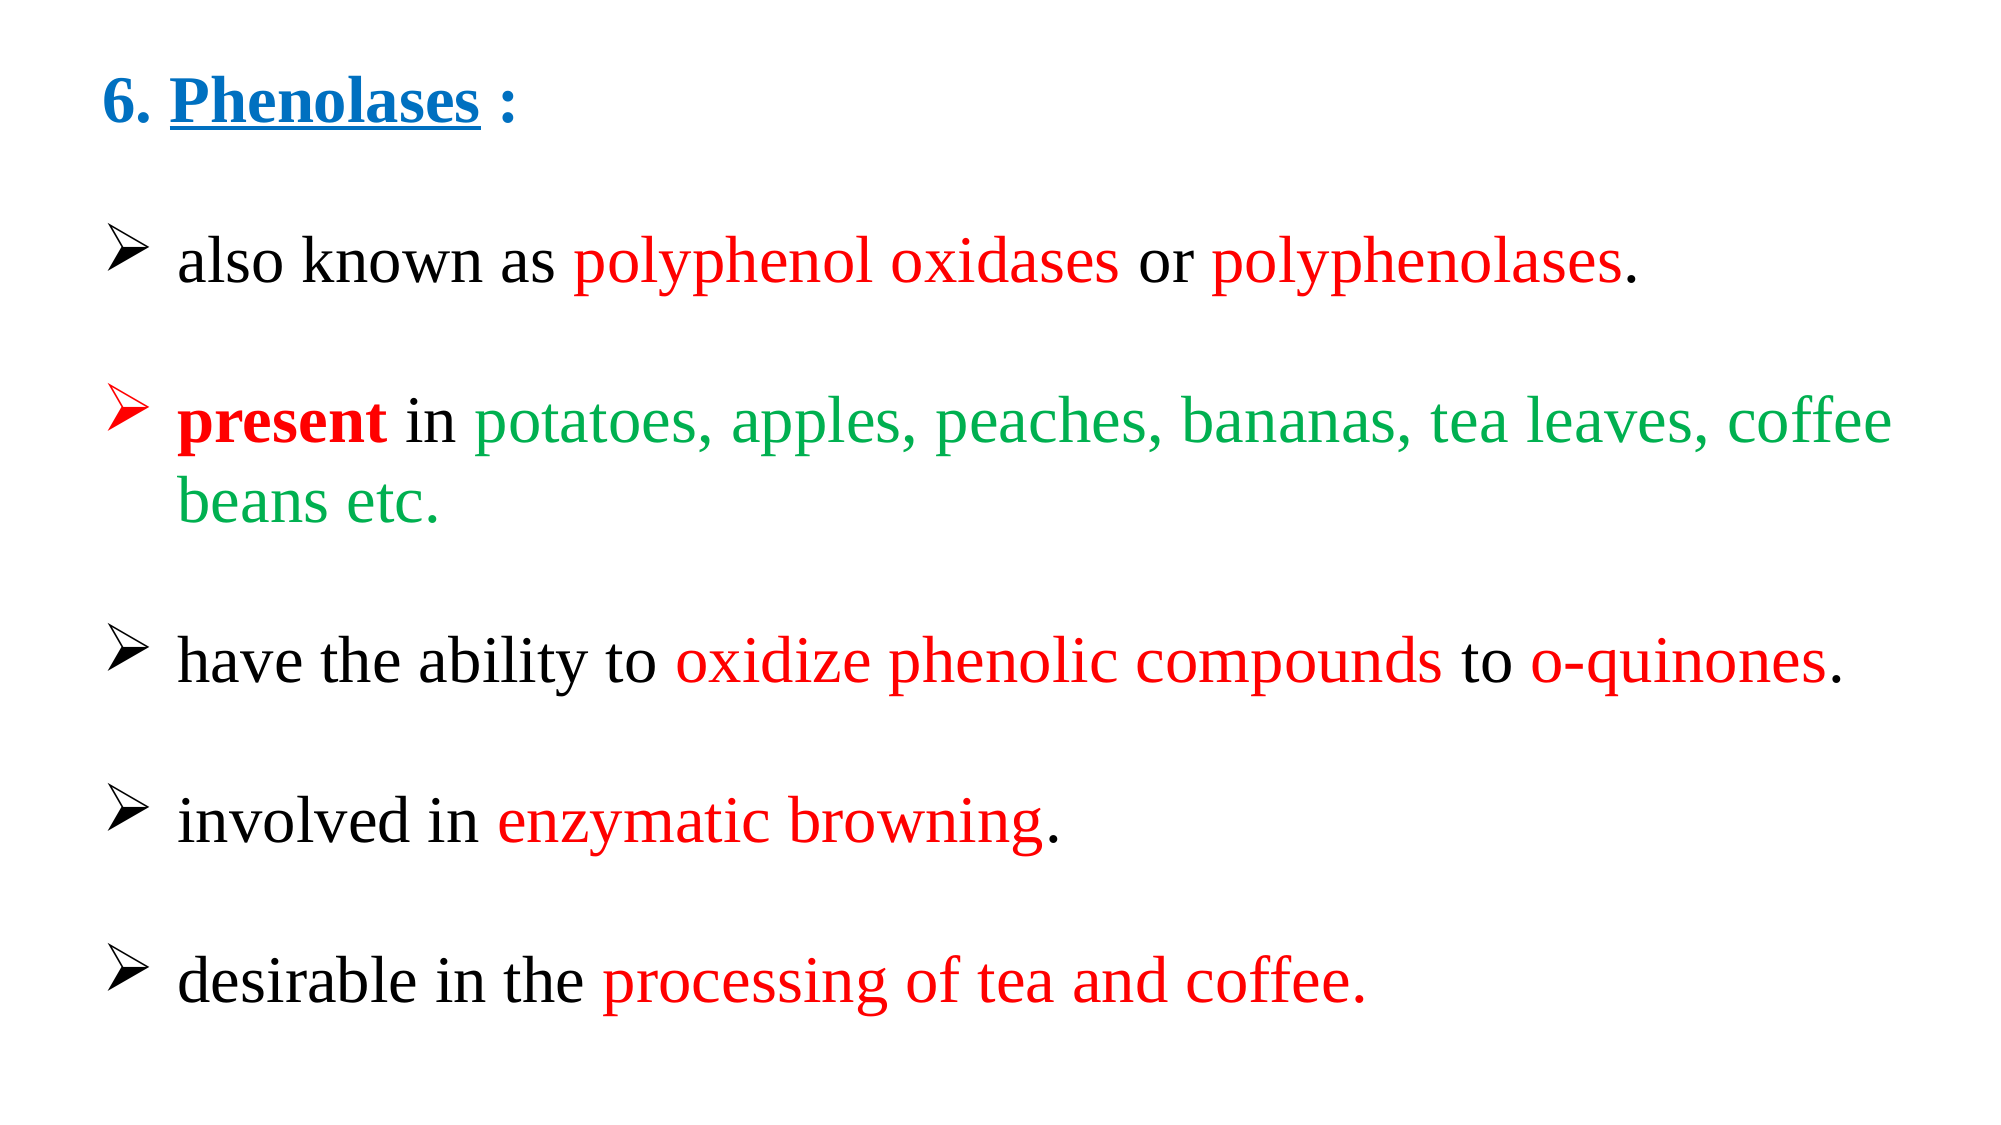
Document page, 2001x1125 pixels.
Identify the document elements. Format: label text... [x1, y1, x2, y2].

text_box 6. Phenolases : also known as polyphenol oxidases or polyphenolases. present in potatoes, apples, peaches, bananas, tea leaves, coffee beans etc. have the ability to oxidize phenolic compounds to o-quinones. involved in enzymatic browning. desirable in the processing of tea and coffee. [87, 48, 1911, 1023]
